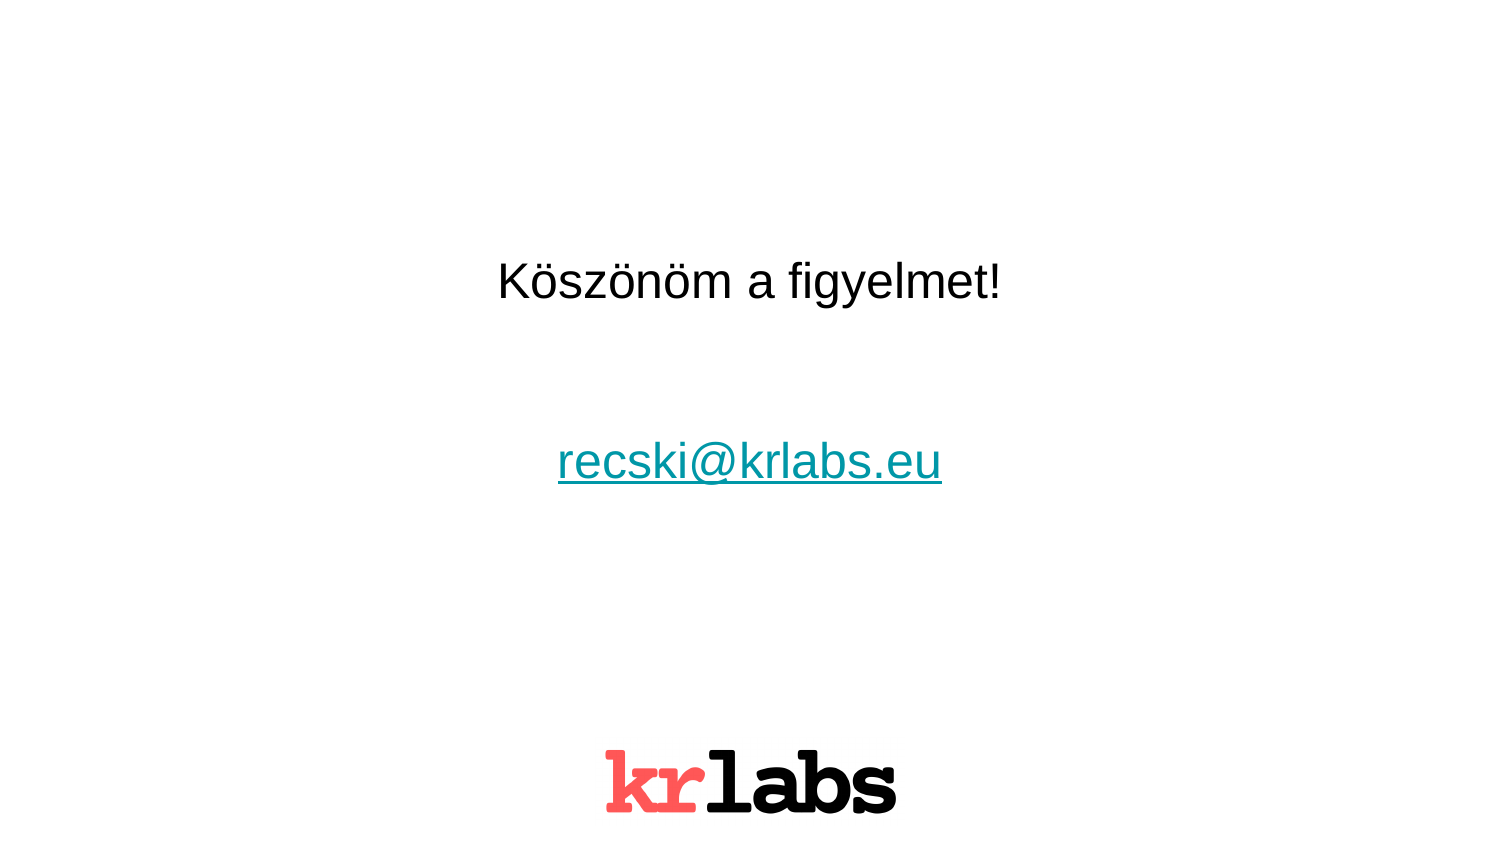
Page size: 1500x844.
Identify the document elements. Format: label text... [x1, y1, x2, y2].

title Köszönöm a figyelmet! recski@krlabs.eu [51, 53, 1449, 683]
picture [594, 737, 906, 827]
